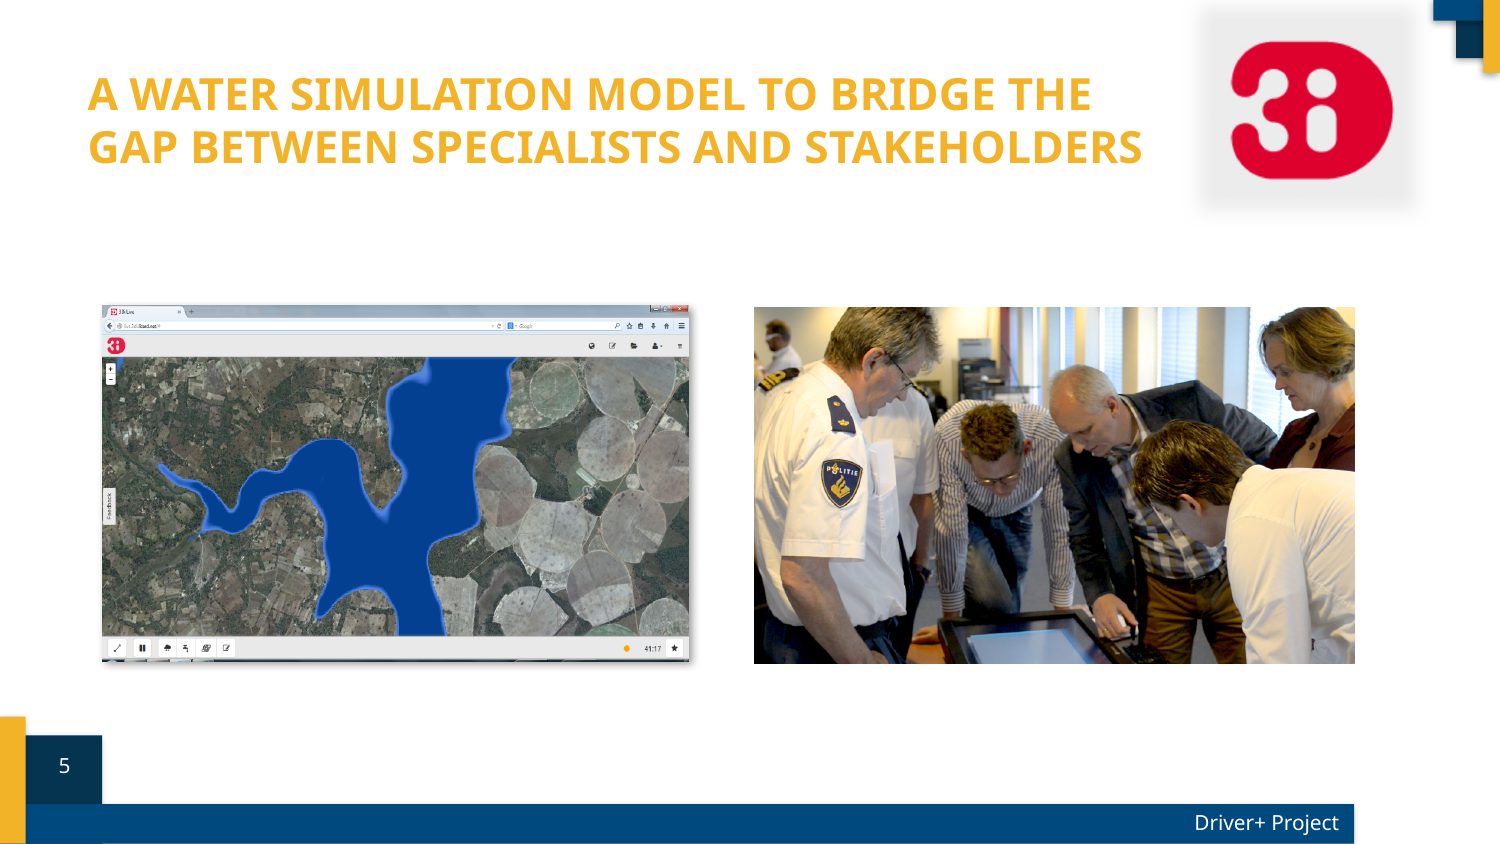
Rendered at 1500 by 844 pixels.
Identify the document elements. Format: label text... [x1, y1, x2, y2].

title A water simulation model to bridge the gap between specialists and stakeholders [72, 22, 1176, 181]
slide_number 5 [26, 735, 102, 799]
footer Driver+ Project [103, 804, 1355, 844]
picture [753, 307, 1355, 664]
picture [101, 304, 690, 662]
picture [1181, 0, 1434, 229]
